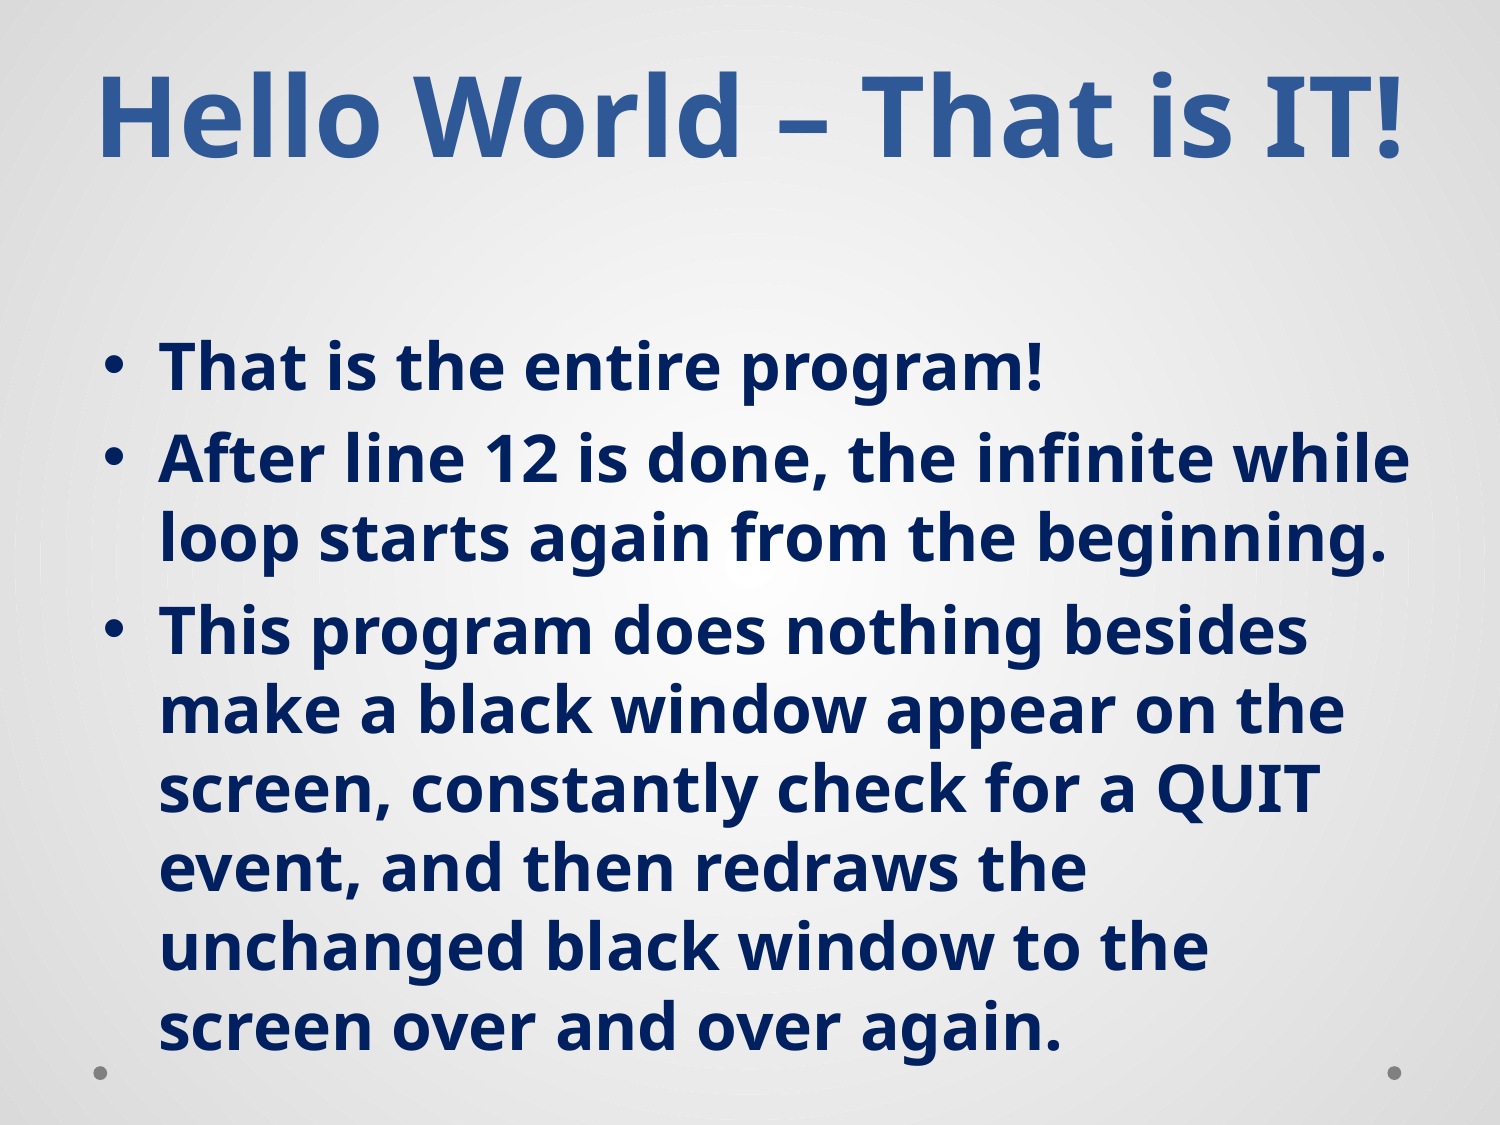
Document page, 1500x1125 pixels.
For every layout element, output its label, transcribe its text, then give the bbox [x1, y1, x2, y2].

list That is the entire program! After line 12 is done, the infinite while loop starts again from the beginning. This program does nothing besides make a black window appear on the screen, constantly check for a QUIT event, and then redraws the unchanged black window to the screen over and over again. [87, 174, 1438, 1125]
title Hello World – That is IT! [75, 37, 1425, 188]
